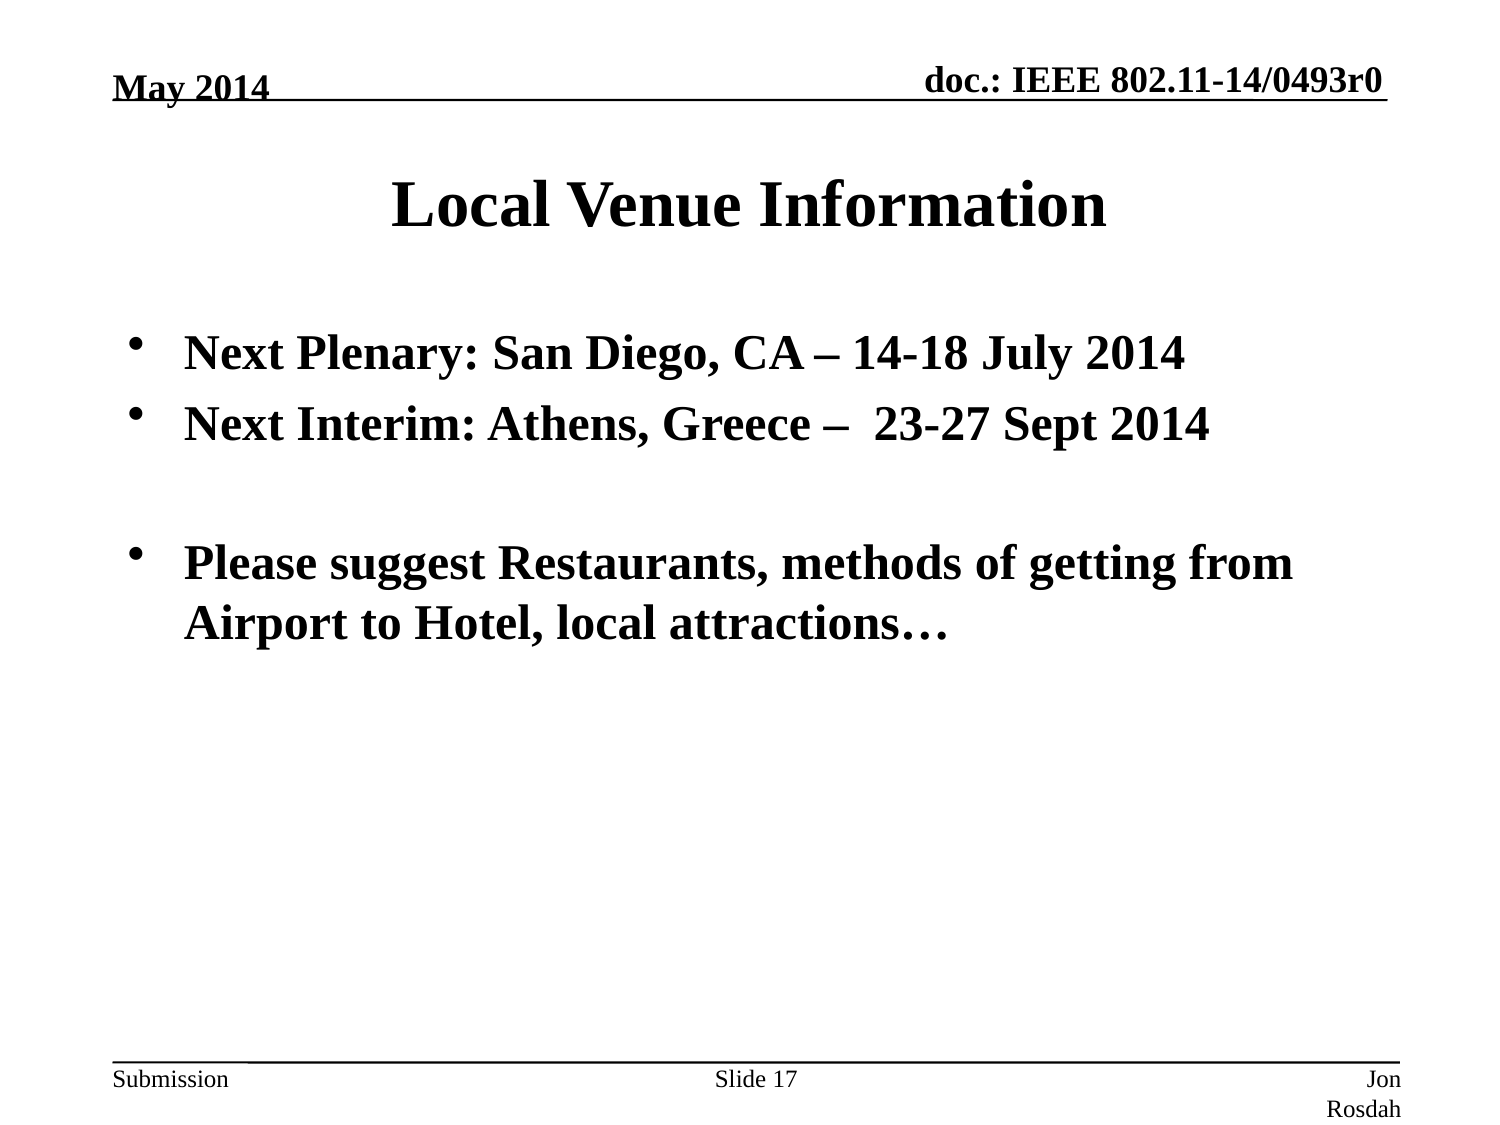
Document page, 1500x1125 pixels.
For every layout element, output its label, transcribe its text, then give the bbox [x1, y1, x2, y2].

footer Jon Rosdahl (CSR) [1324, 1061, 1402, 1093]
list Next Plenary: San Diego, CA – 14-18 July 2014 Next Interim: Athens, Greece – 23-27 Sept 2014 Please suggest Restaurants, methods of getting from Airport to Hotel, local attractions… [112, 312, 1388, 1001]
slide_number Slide 17 [712, 1061, 800, 1093]
title Local Venue Information [112, 112, 1388, 288]
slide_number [112, 62, 361, 109]
